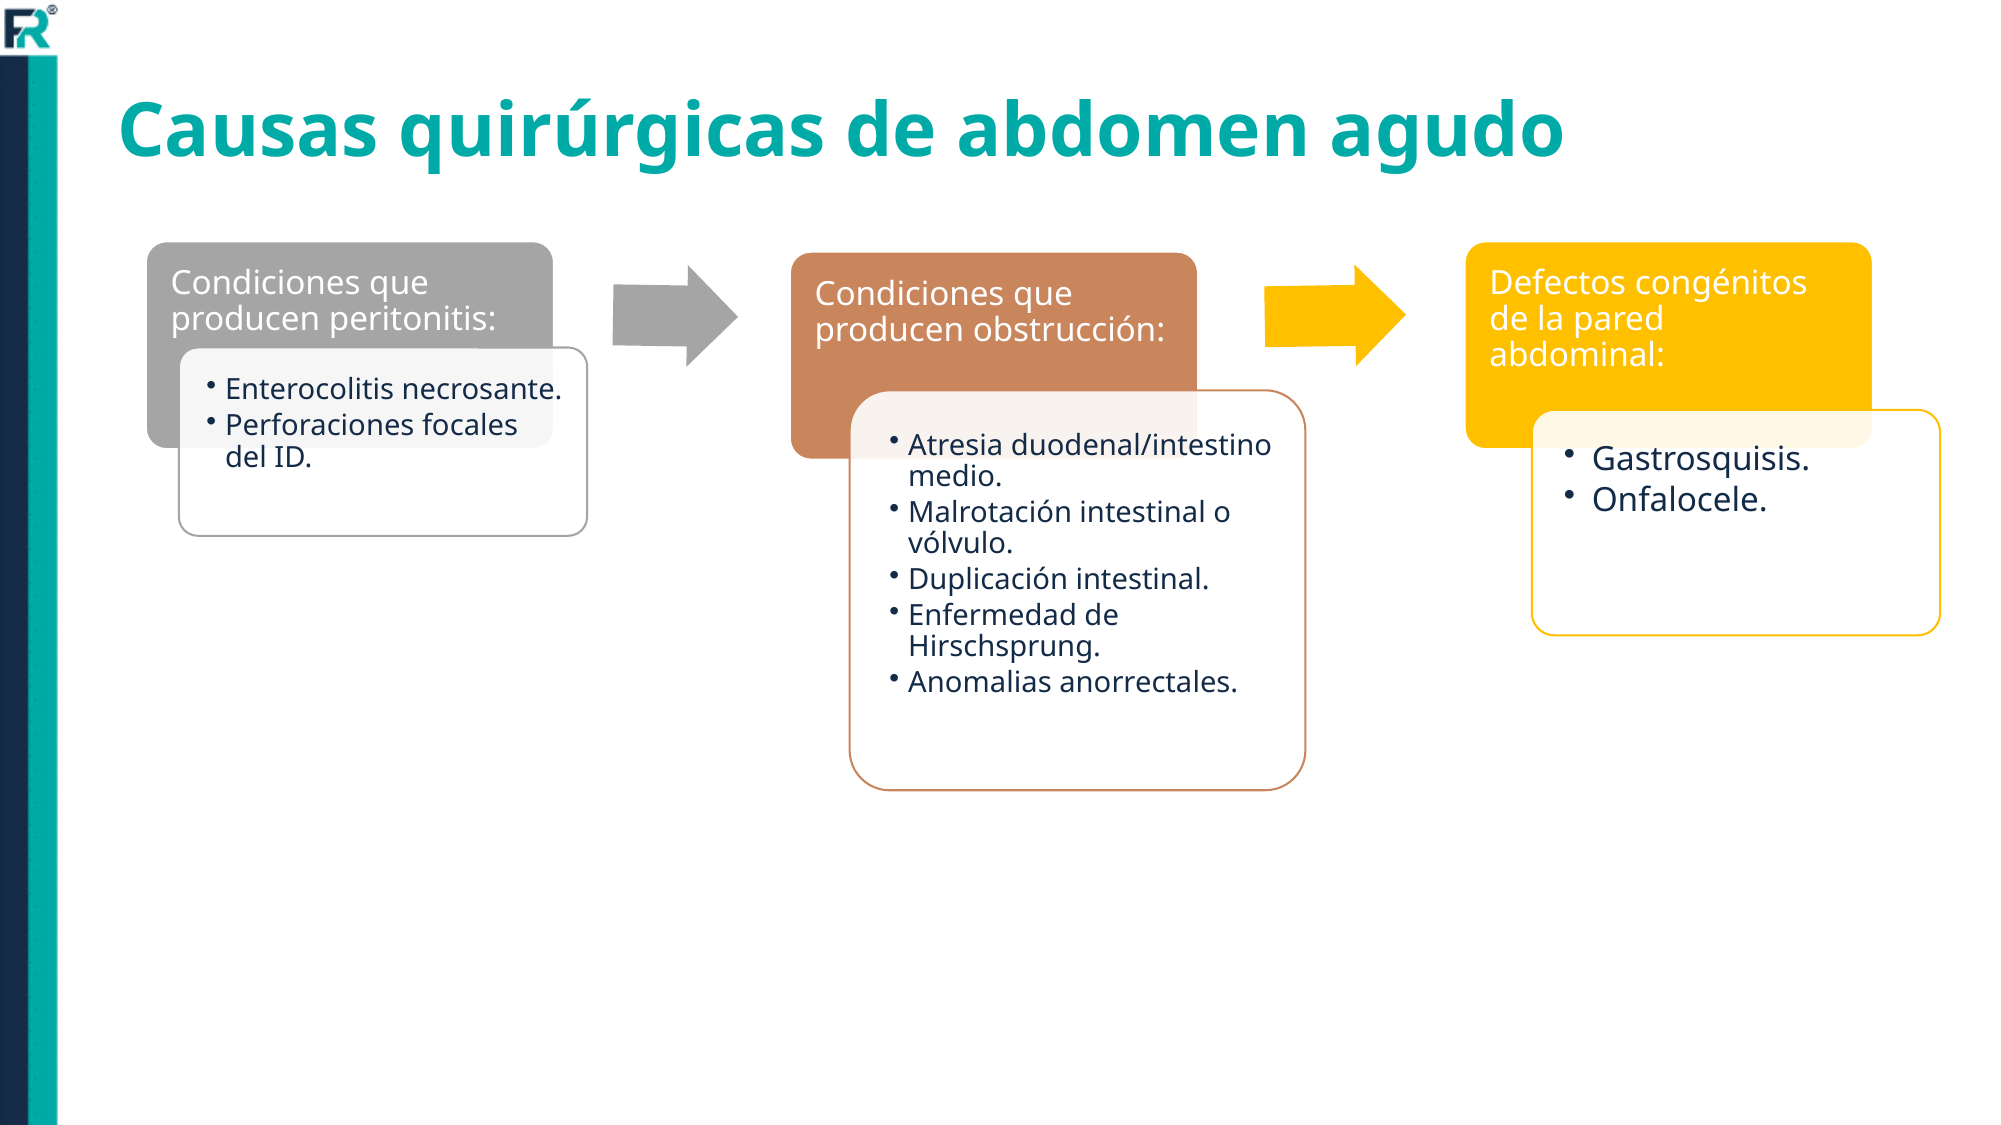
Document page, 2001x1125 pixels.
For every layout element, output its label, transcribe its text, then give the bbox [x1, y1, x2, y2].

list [133, 241, 1962, 801]
title Causas quirúrgicas de abdomen agudo [102, 23, 1828, 242]
picture [0, 0, 2001, 1125]
